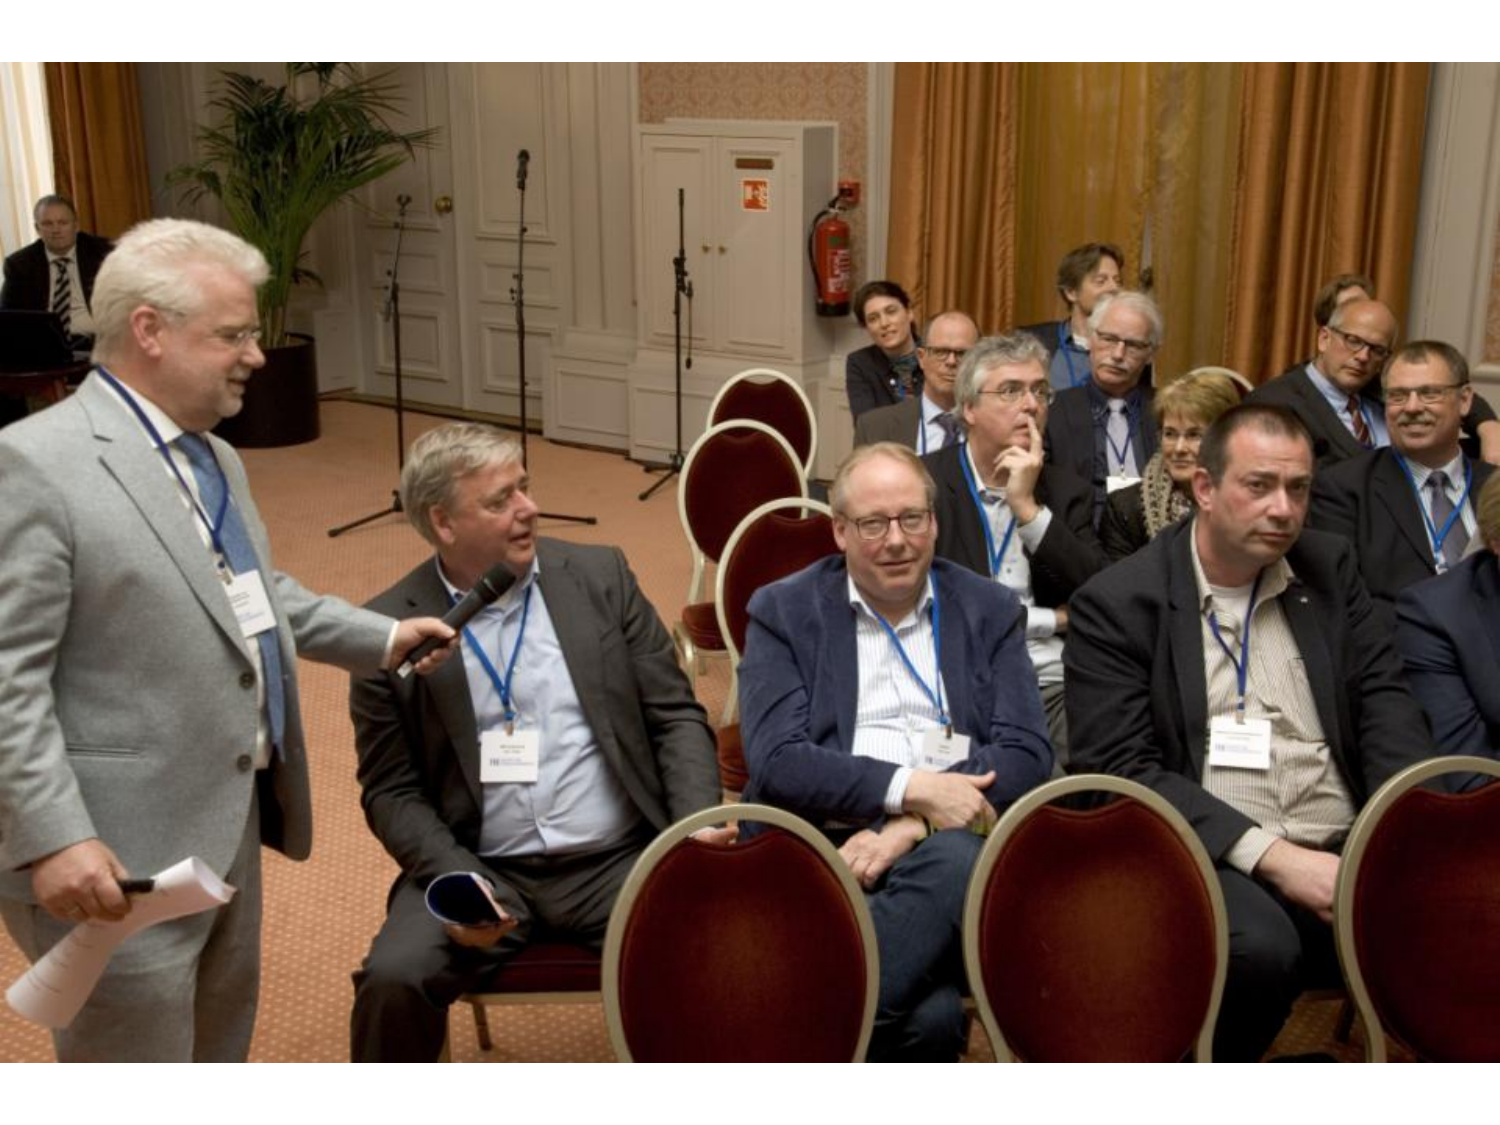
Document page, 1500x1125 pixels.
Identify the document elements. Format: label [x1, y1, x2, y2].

picture [0, 62, 1500, 1063]
